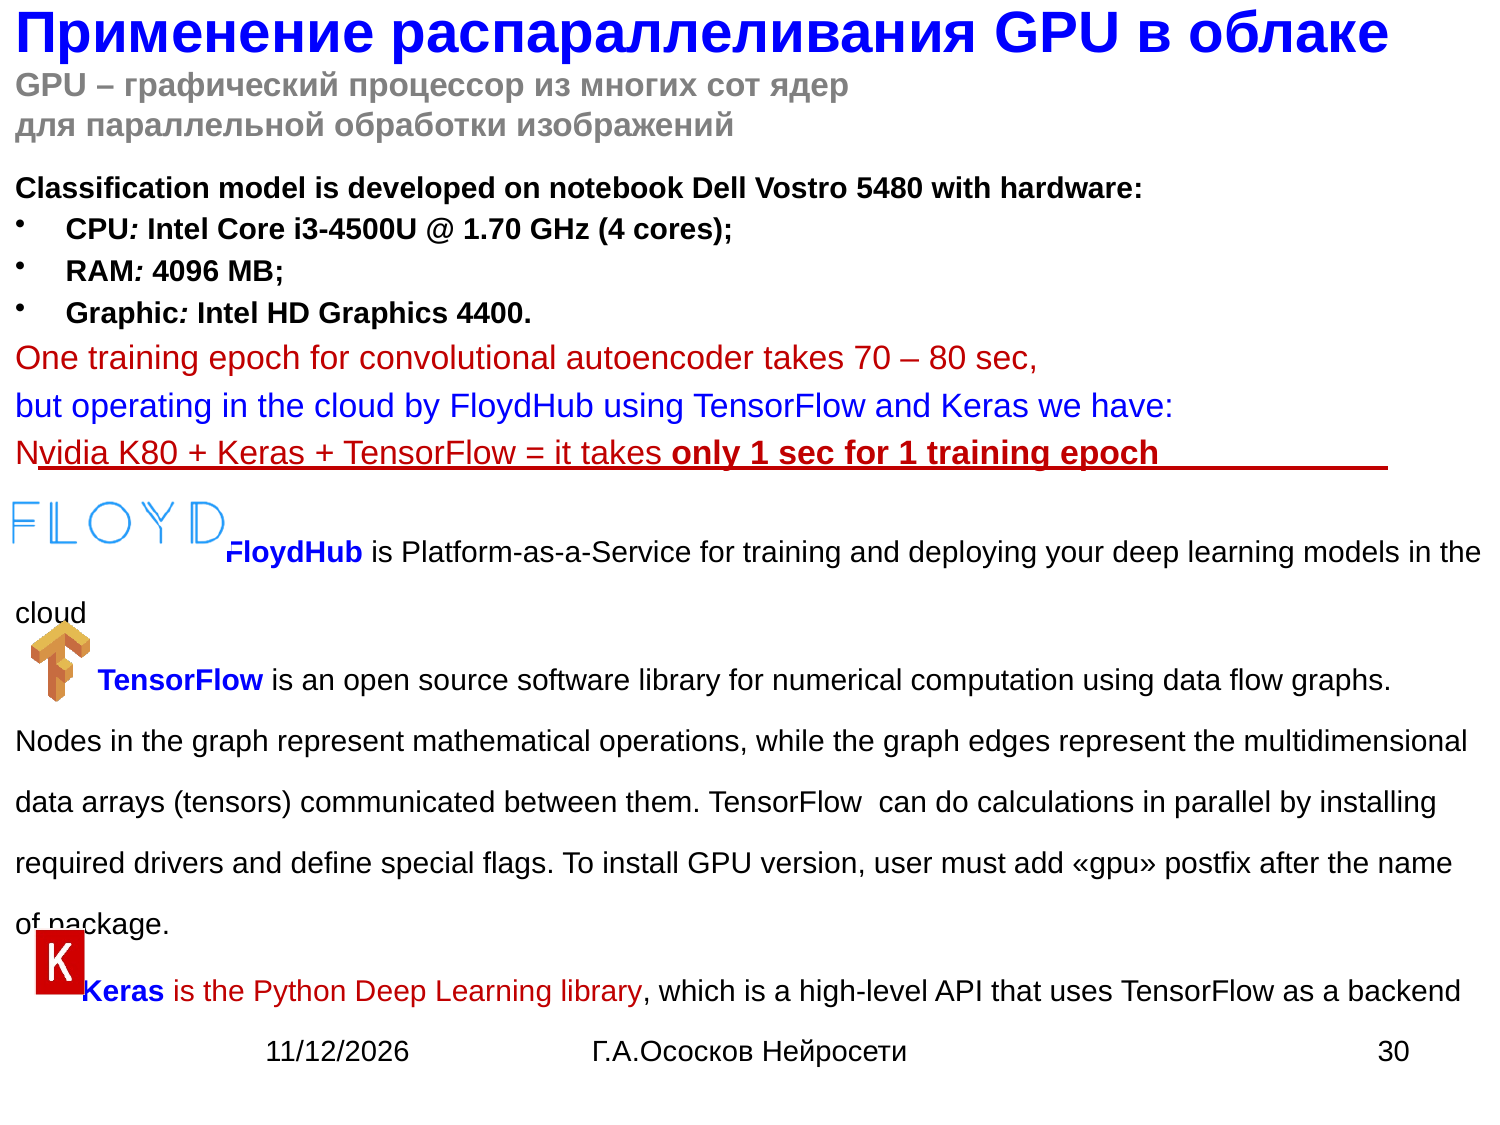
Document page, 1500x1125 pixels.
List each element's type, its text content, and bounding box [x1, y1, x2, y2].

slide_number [75, 1024, 425, 1103]
picture [0, 487, 231, 552]
picture [28, 619, 91, 703]
slide_number 30 [1074, 1024, 1425, 1103]
title Применение распараллеливания GPU в облаке GPU – графический процессор из многих сот ядер для параллельной обработки изображений [0, 0, 1500, 138]
footer Г.А.Ососков Нейросети [512, 1024, 988, 1103]
picture [34, 928, 85, 996]
list Classification model is developed on notebook Dell Vostro 5480 with hardware: CPU: Intel Core i3-4500U @ 1.70 GHz (4 cores); RAM: 4096 MB; Graphic: Intel HD Graphics 4400. One training epoch for convolutional autoencoder takes 70 – 80 sec, but operating in the cloud by FloydHub using TensorFlow and Keras we have: Nvidia K80 + Keras + TensorFlow = it takes only 1 sec for 1 training epoch FloydHub is Platform-as-a-Service for training and deploying your deep learning models in the cloud TensorFlow is an open source software library for numerical computation using data flow graphs. Nodes in the graph represent mathematical operations, while the graph edges represent the multidimensional data arrays (tensors) communicated between them. TensorFlow can do calculations in parallel by installing required drivers and define special flags. To install GPU version, user must add «gpu» postfix after the name of package. Keras is the Python Deep Learning library, which is a high-level API that uses TensorFlow as a backend [0, 160, 1500, 1071]
